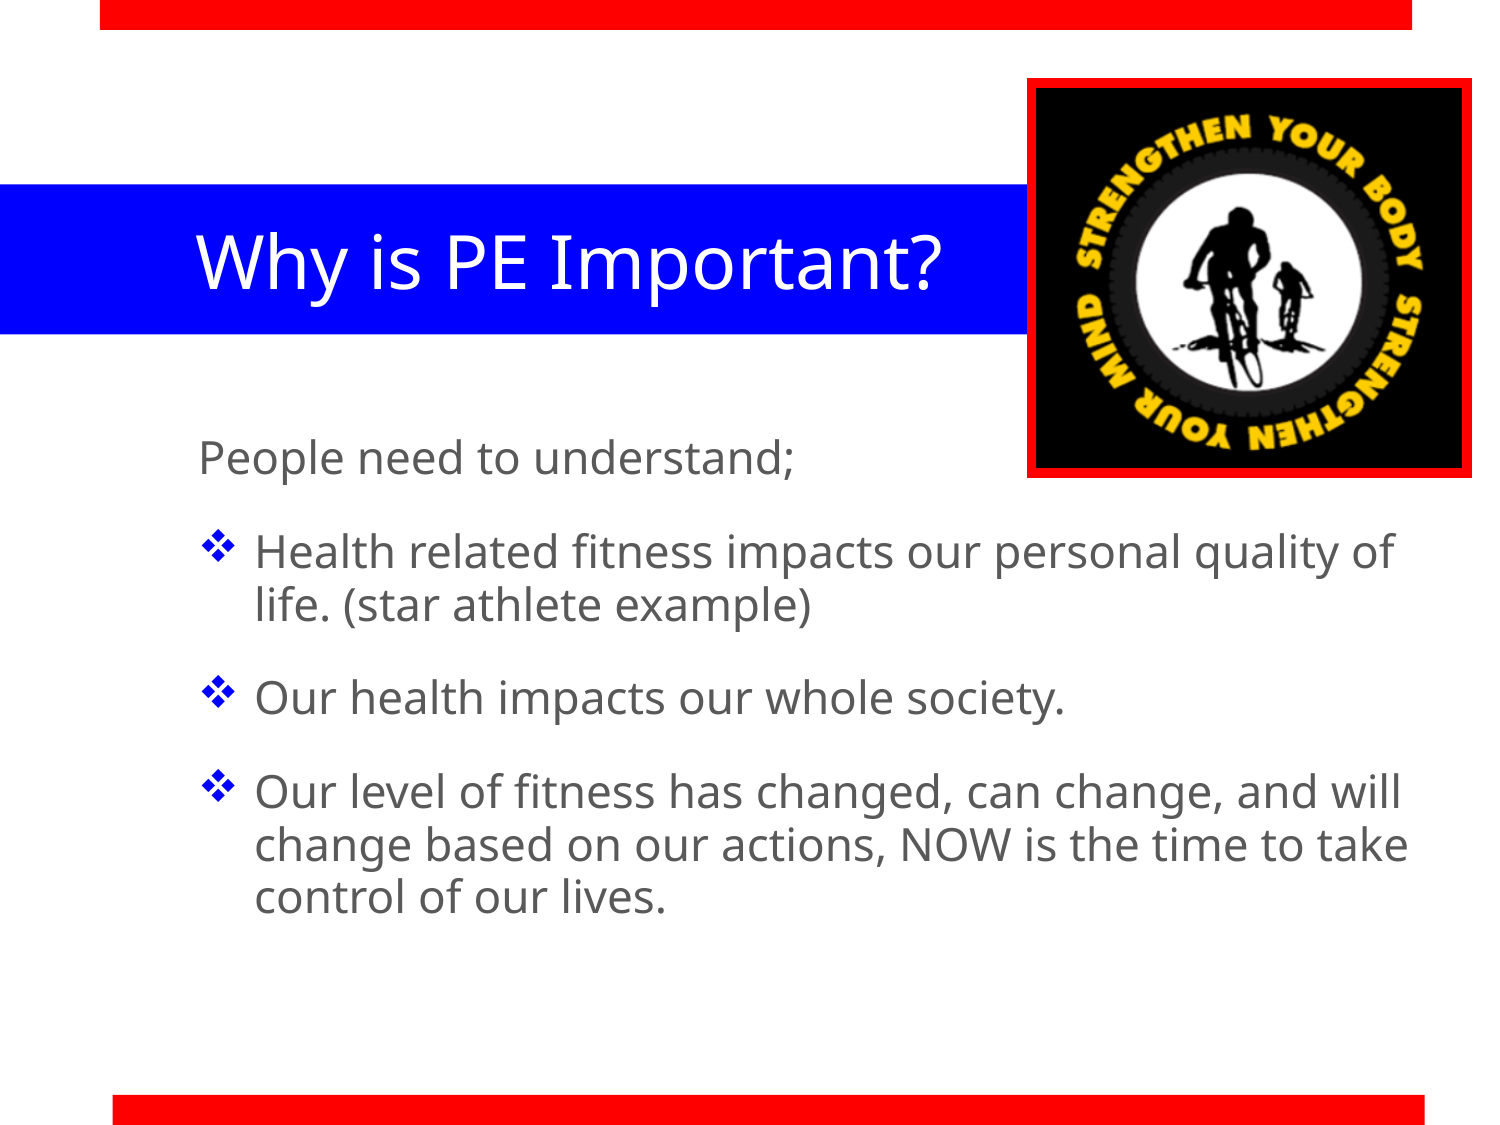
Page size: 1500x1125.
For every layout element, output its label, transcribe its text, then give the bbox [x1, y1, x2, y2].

title Why is PE Important? [0, 184, 1027, 335]
picture [1035, 87, 1463, 469]
list People need to understand; Health related fitness impacts our personal quality of life. (star athlete example) Our health impacts our whole society. Our level of fitness has changed, can change, and will change based on our actions, NOW is the time to take control of our lives. [182, 425, 1432, 1028]
